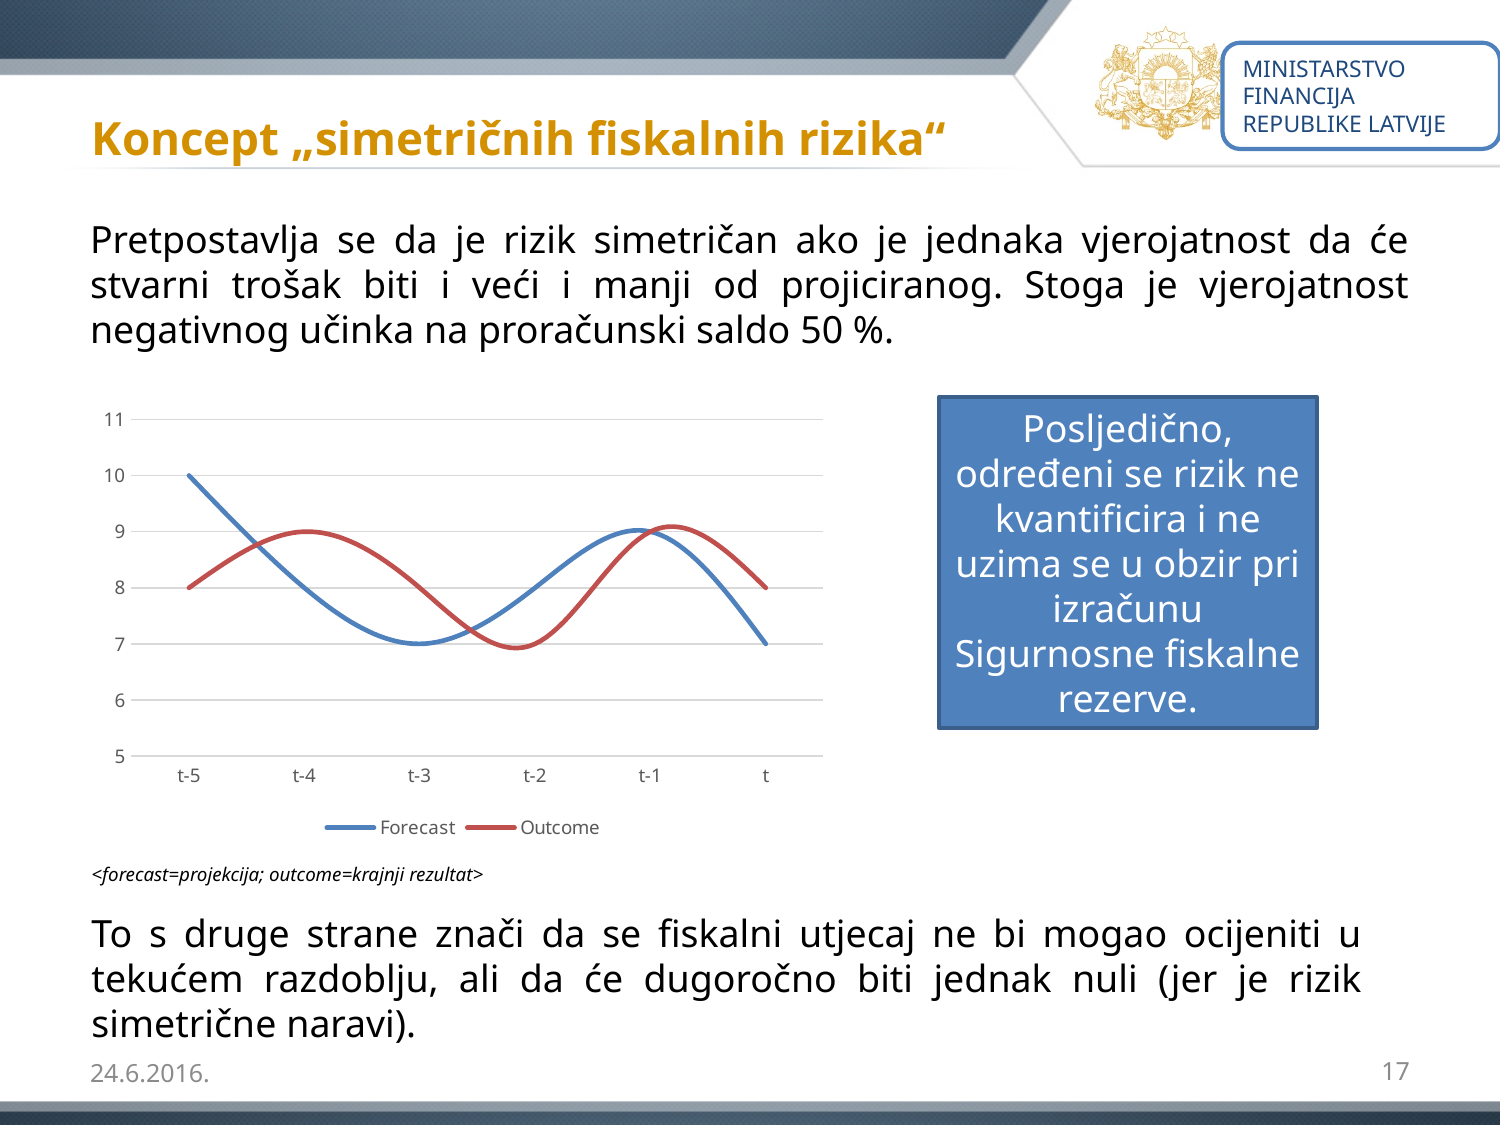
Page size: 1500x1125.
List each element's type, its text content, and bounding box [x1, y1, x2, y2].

picture [0, 0, 1500, 1125]
chart [88, 396, 839, 848]
title Koncept „simetričnih fiskalnih rizika“ [76, 101, 1010, 173]
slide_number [75, 1042, 425, 1103]
text_box <forecast=projekcija; outcome=krajnji rezultat> To s druge strane znači da se fiskalni utjecaj ne bi mogao ocijeniti u tekućem razdoblju, ali da će dugoročno biti jednak nuli (jer je rizik simetrične naravi). [76, 810, 1378, 1053]
slide_number 17 [1074, 1042, 1425, 1103]
text_box MINISTARSTVO FINANCIJA REPUBLIKE LATVIJE [1220, 40, 1500, 152]
text_box Posljedično, određeni se rizik ne kvantificira i ne uzima se u obzir pri izračunu Sigurnosne fiskalne rezerve. [937, 395, 1319, 730]
list Pretpostavlja se da je rizik simetričan ako je jednaka vjerojatnost da će stvarni trošak biti i veći i manji od projiciranog. Stoga je vjerojatnost negativnog učinka na proračunski saldo 50 %. [75, 208, 1425, 1005]
